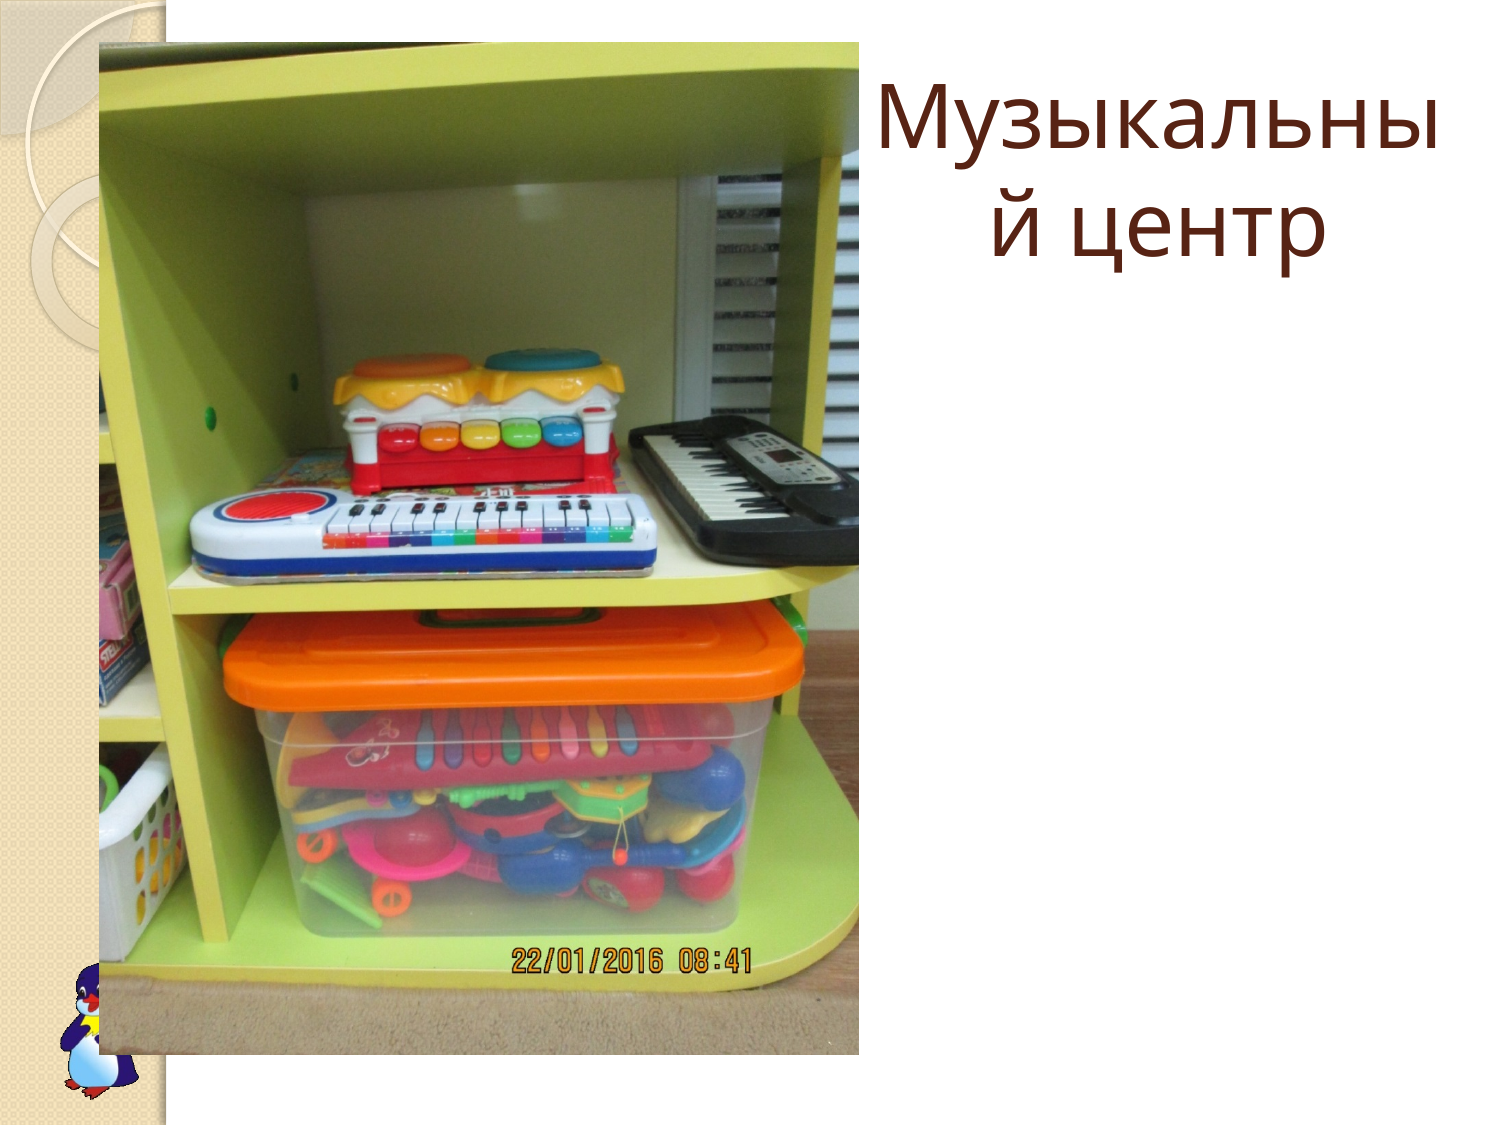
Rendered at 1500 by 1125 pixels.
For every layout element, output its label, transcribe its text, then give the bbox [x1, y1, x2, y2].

picture [58, 42, 859, 1101]
title Музыкальный центр [844, 30, 1473, 303]
